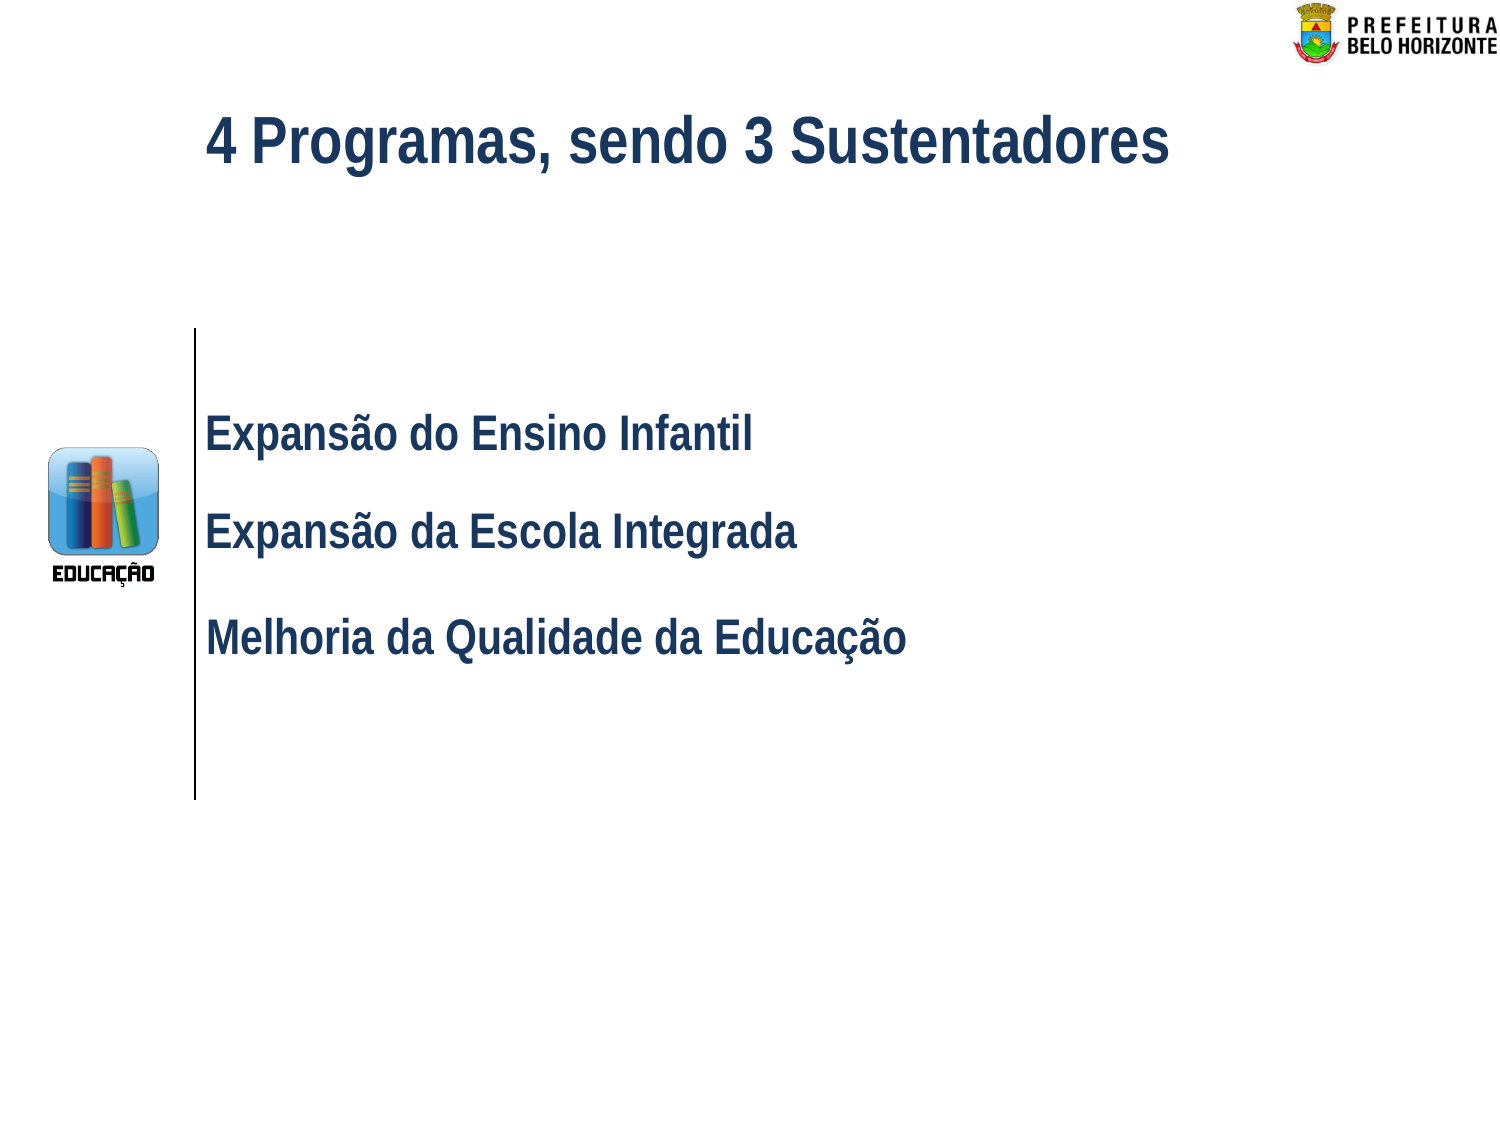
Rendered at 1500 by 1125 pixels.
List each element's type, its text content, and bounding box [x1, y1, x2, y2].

text_box Expansão do Ensino Infantil [190, 392, 770, 468]
picture [0, 412, 207, 563]
picture [1290, 0, 1497, 67]
text_box Expansão da Escola Integrada [211, 491, 813, 567]
picture [0, 565, 207, 620]
text_box Melhoria da Qualidade da Educação [191, 596, 923, 672]
text_box 4 Programas, sendo 3 Sustentadores [191, 89, 1187, 185]
